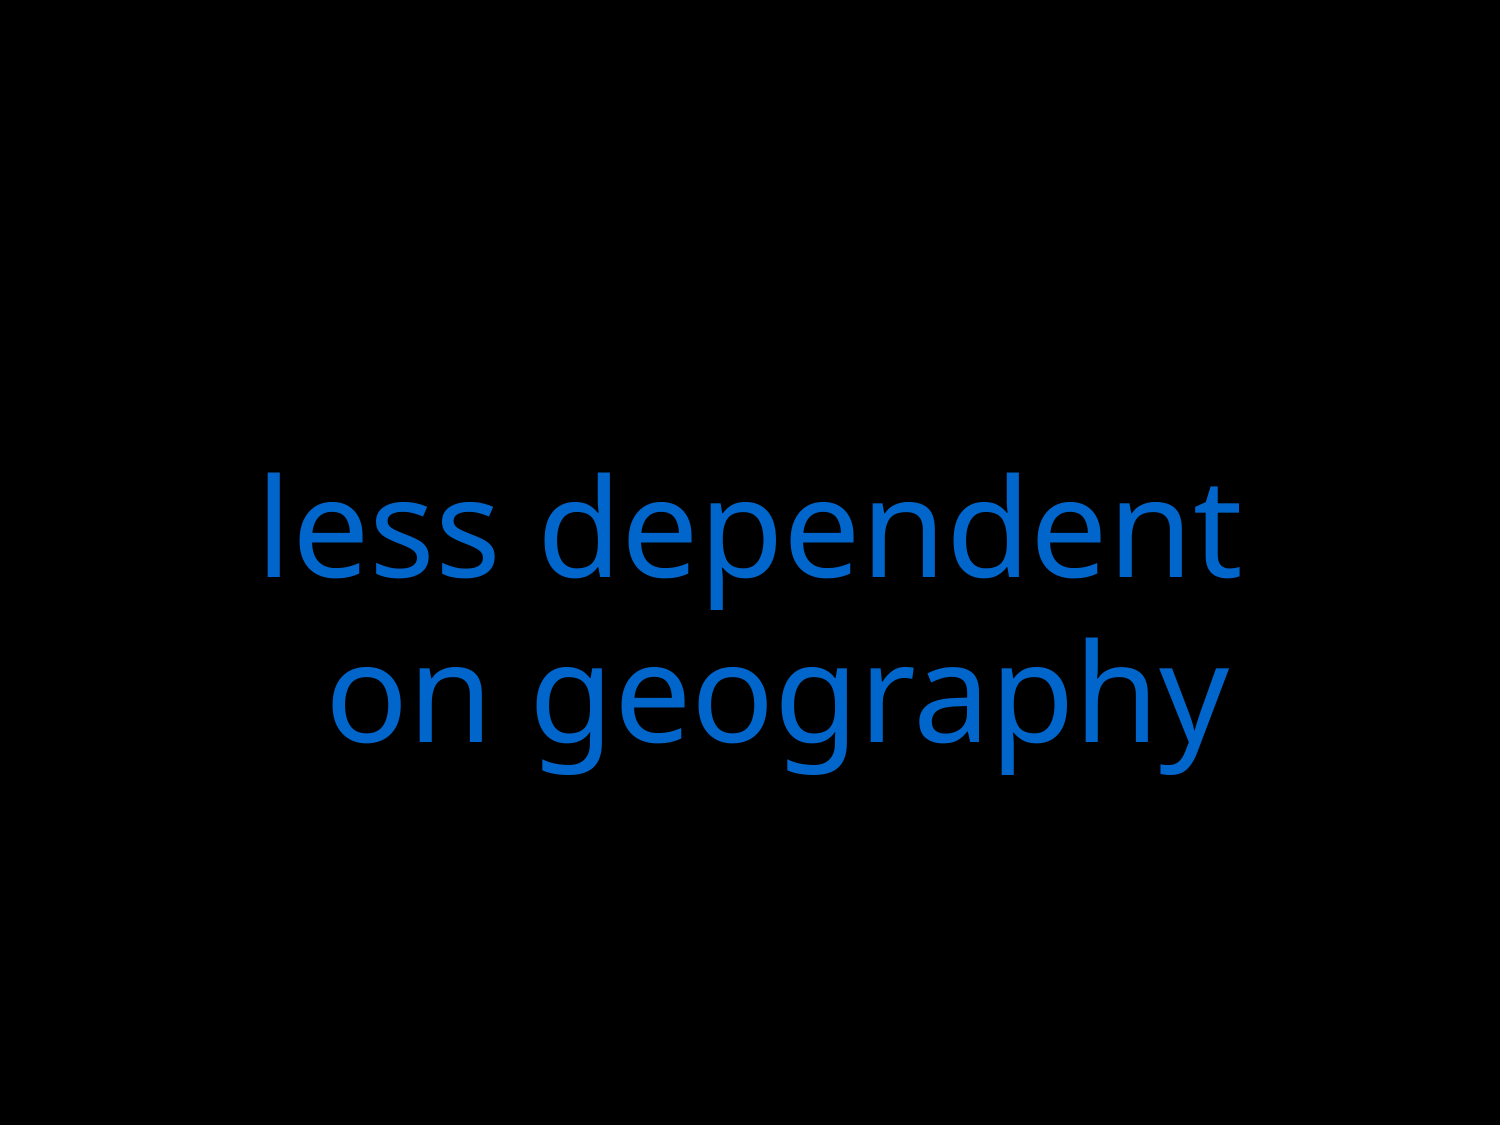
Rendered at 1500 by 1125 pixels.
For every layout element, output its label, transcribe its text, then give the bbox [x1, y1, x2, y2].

text_box less dependent on geography [0, 0, 1500, 1125]
